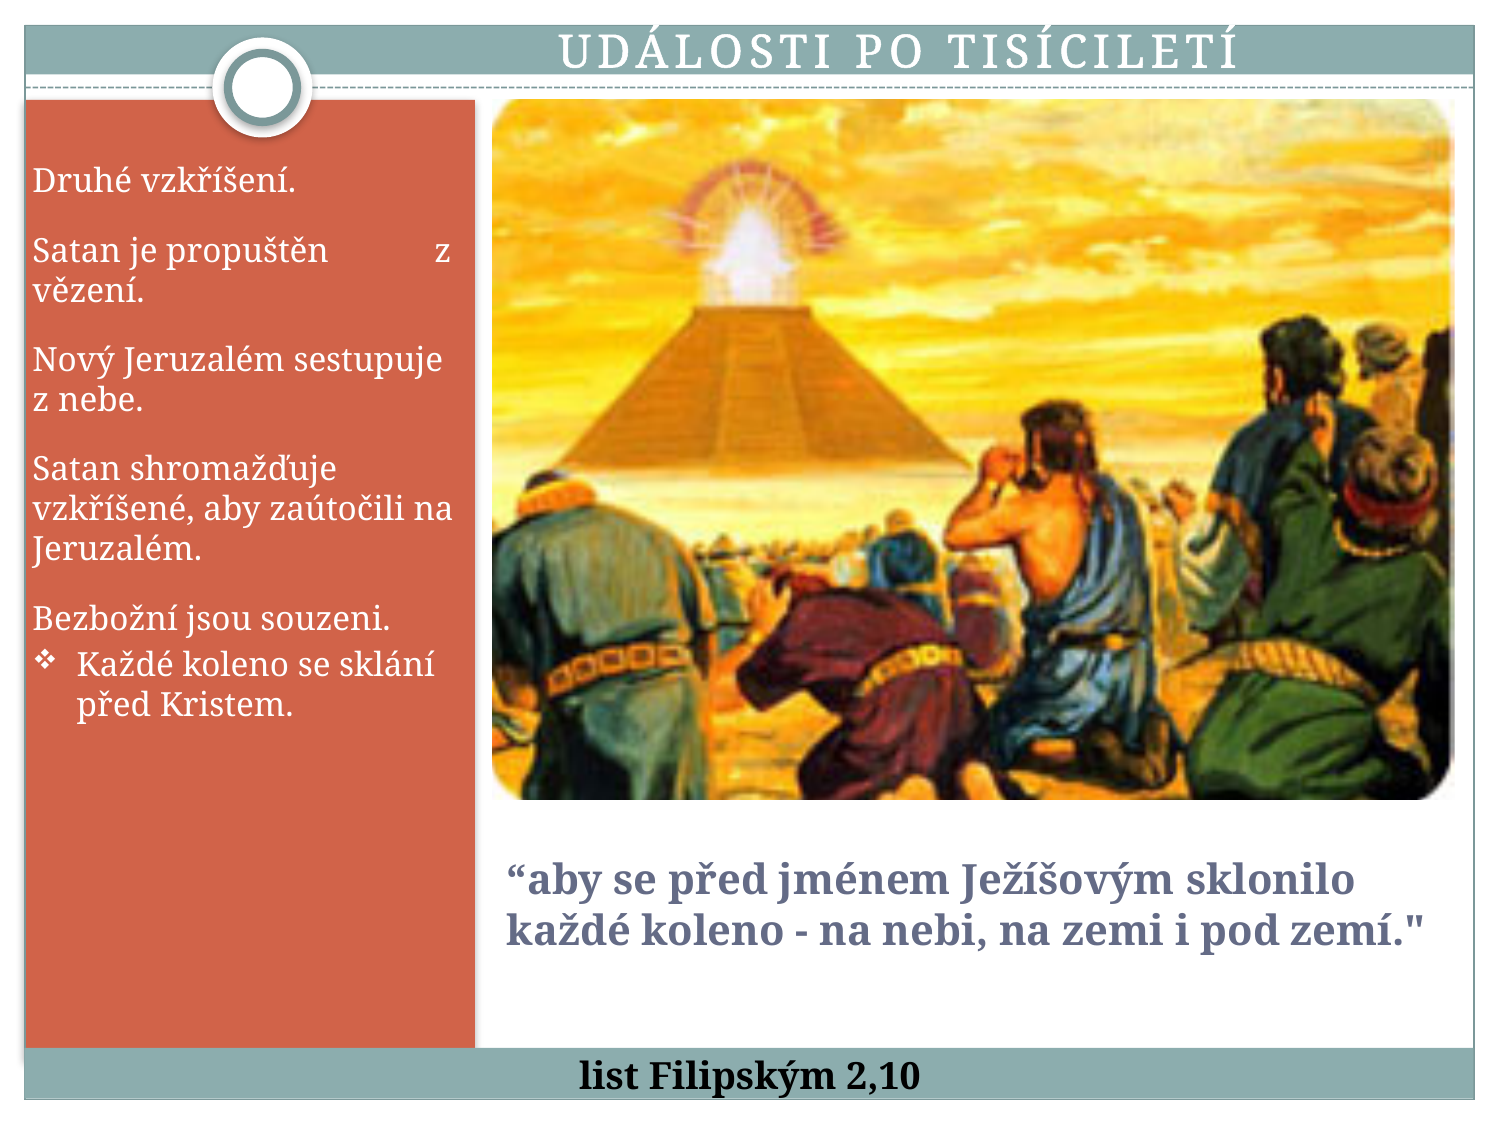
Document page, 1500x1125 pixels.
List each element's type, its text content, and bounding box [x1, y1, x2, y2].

title “aby se před jménem Ježíšovým sklonilo každé koleno - na nebi, na zemi i pod zemí." [492, 846, 1455, 1049]
list Druhé vzkříšení. Satan je propuštěn z vězení. Nový Jeruzalém sestupuje z nebe. Satan shromažďuje vzkříšené, aby zaútočili na Jeruzalém. Bezbožní jsou souzeni. Každé koleno se sklání před Kristem. [17, 151, 479, 805]
picture [491, 99, 1455, 801]
text_box list Filipským 2,10 [564, 1045, 936, 1105]
text_box UDÁLOSTI PO TISÍCILETÍ [301, 14, 1495, 84]
